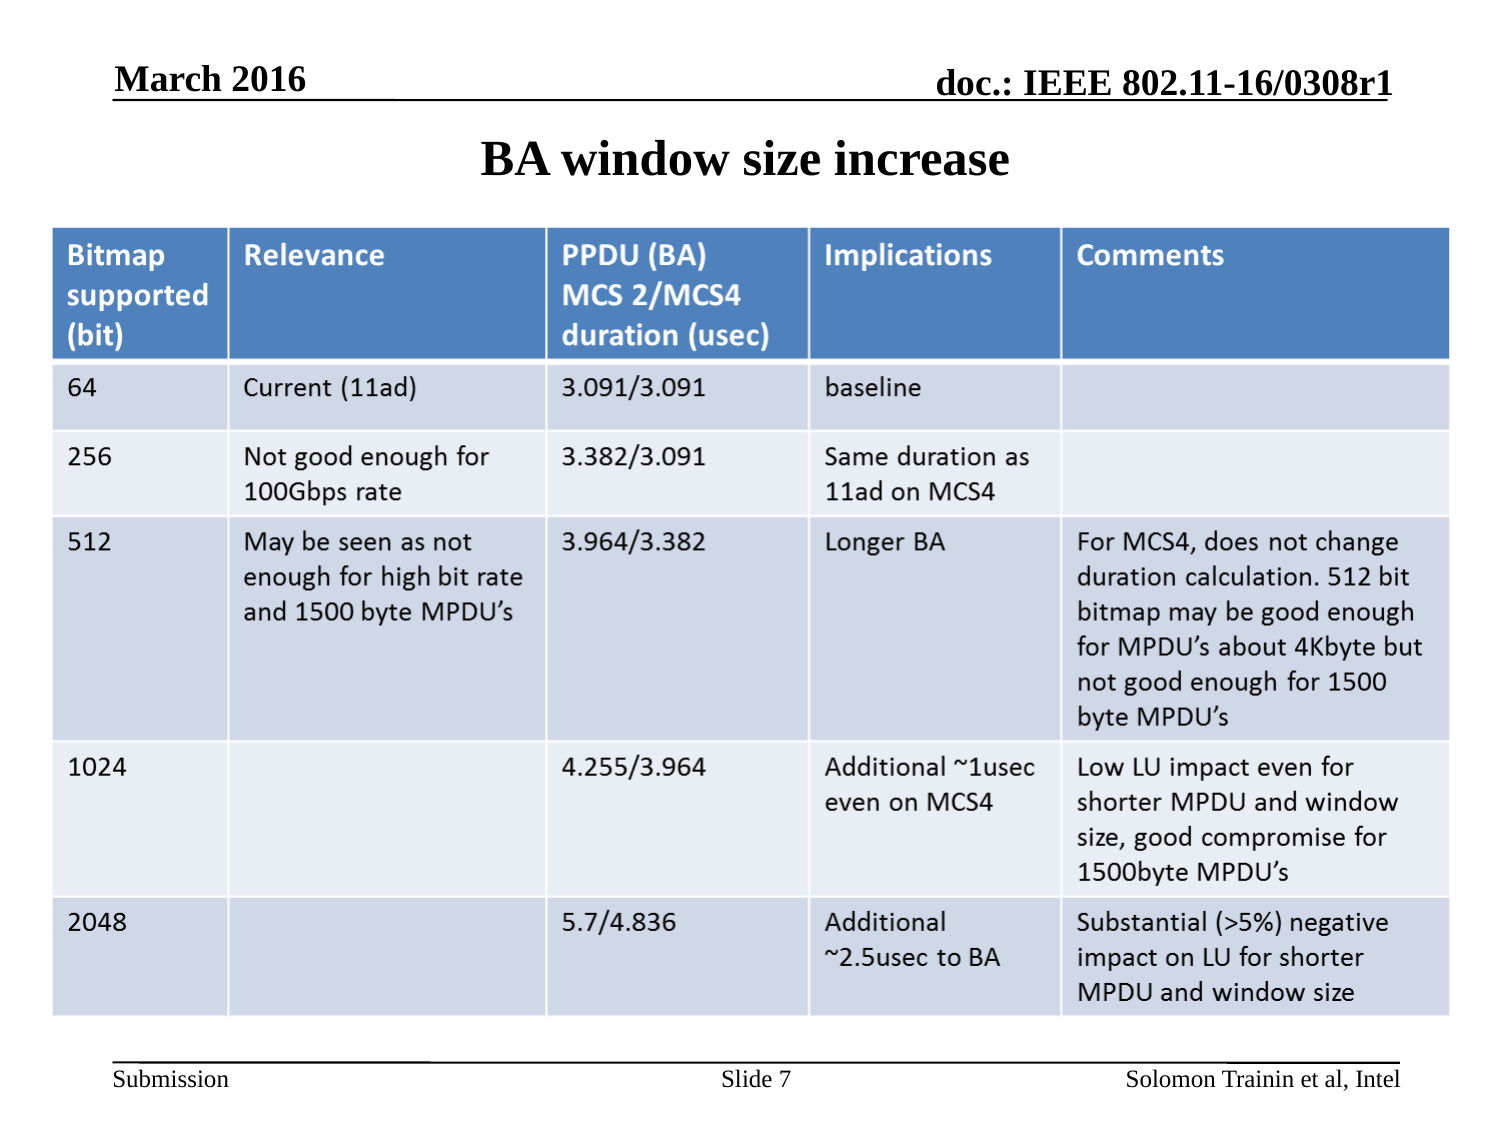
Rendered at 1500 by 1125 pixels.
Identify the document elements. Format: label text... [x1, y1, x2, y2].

footer Solomon Trainin et al, Intel [878, 1061, 1402, 1093]
title BA window size increase [77, 116, 1428, 194]
slide_number Slide 7 [712, 1061, 800, 1123]
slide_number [114, 54, 423, 100]
picture [49, 224, 1455, 1027]
